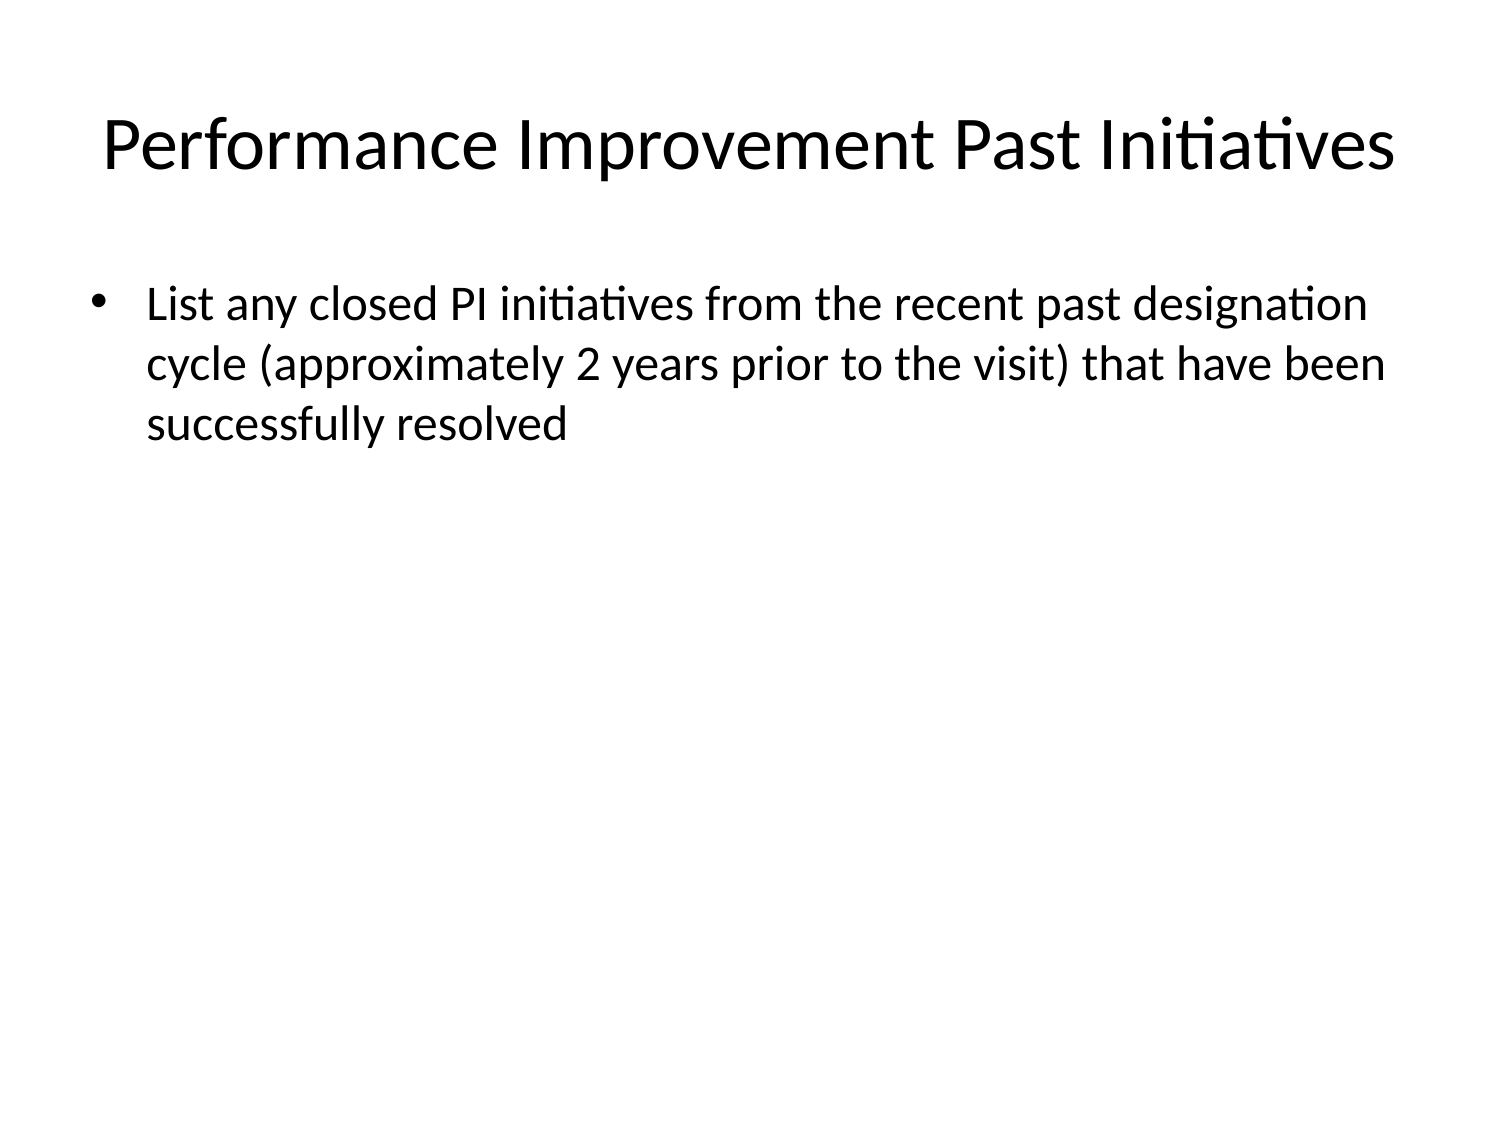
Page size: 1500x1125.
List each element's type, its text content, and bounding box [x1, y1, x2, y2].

title Performance Improvement Past Initiatives [75, 45, 1425, 233]
list List any closed PI initiatives from the recent past designation cycle (approximately 2 years prior to the visit) that have been successfully resolved [75, 262, 1425, 1005]
